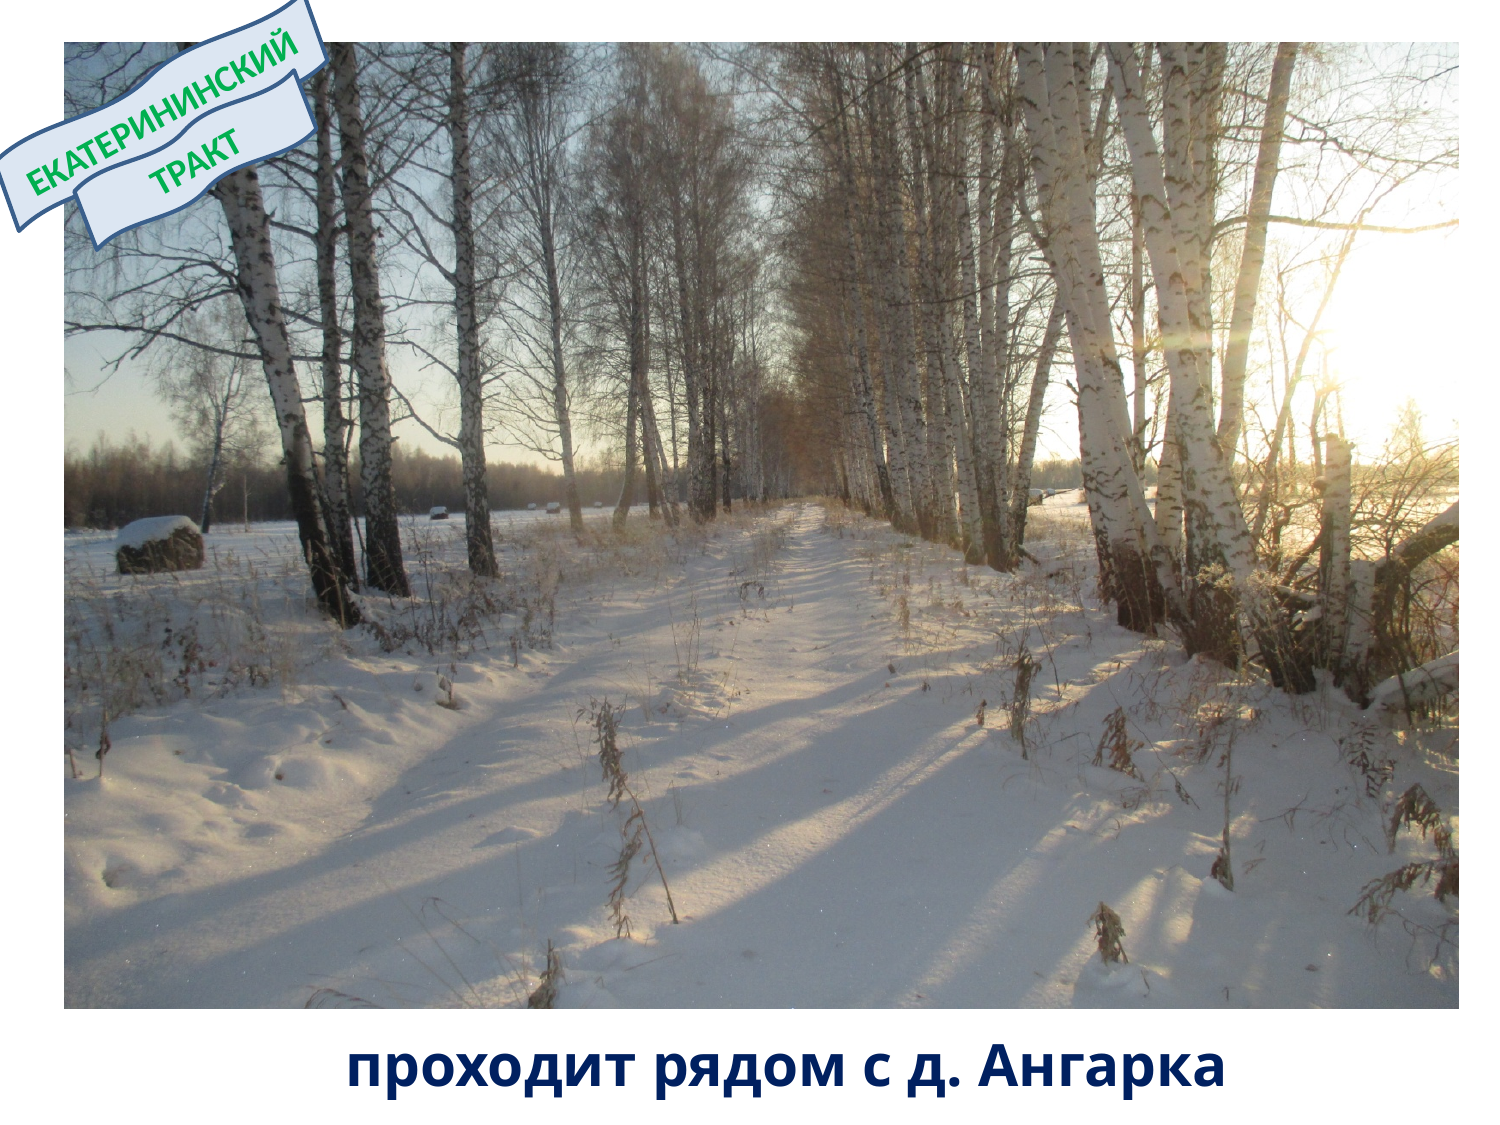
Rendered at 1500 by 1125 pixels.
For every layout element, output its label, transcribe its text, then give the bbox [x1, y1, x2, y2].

title проходит рядом с д. Ангарка [112, 1023, 1463, 1104]
text_box ЕКАТЕРИНИНСКИЙ [0, 122, 59, 233]
text_box ЕКАТЕРИНИНСКИЙ [201, 0, 324, 42]
picture [64, 42, 1459, 1009]
